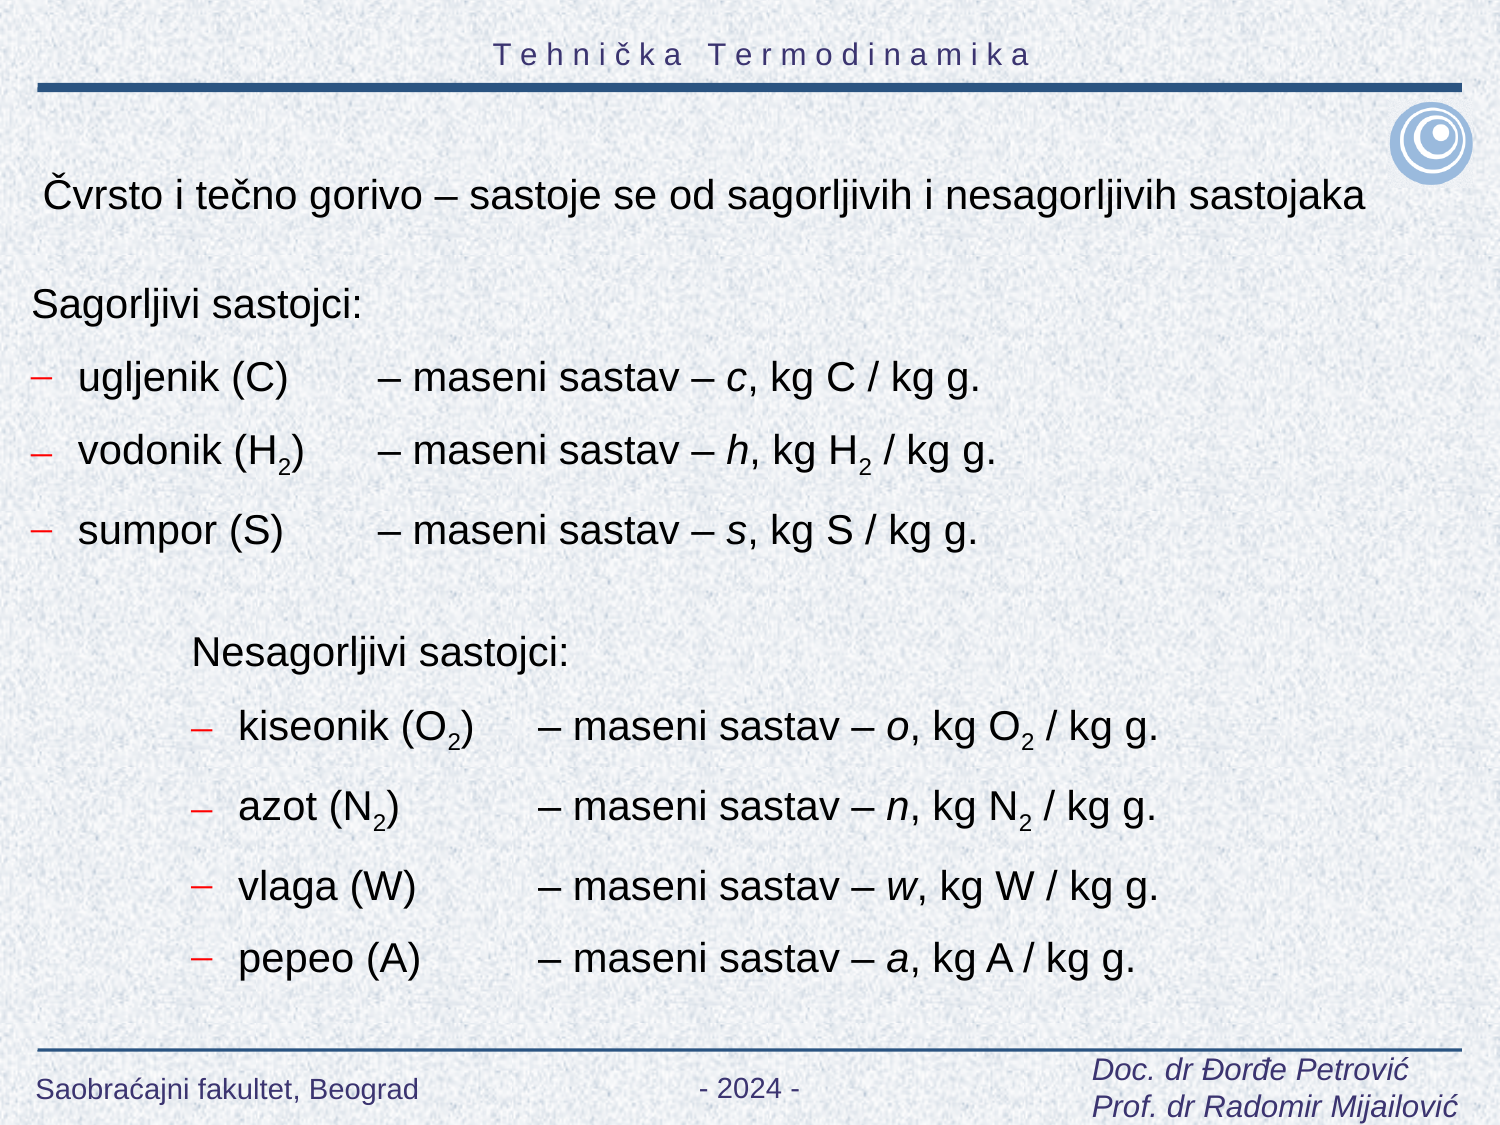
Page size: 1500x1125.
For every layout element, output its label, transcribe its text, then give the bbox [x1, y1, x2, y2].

picture [1387, 99, 1473, 188]
text_box Nesagorljivi sastojci: kiseonik (O2) – maseni sastav – o, kg O2 / kg g. azot (N2) – maseni sastav – n, kg N2 / kg g. vlaga (W) – maseni sastav – w, kg W / kg g. pepeo (A) – maseni sastav – a, kg A / kg g. [176, 606, 1175, 989]
text_box Sagorljivi sastojci: ugljenik (C) – maseni sastav – c, kg C / kg g. vodonik (H2) – maseni sastav – h, kg H2 / kg g. sumpor (S) – maseni sastav – s, kg S / kg g. [16, 259, 1012, 561]
text_box Čvrsto i tečno gorivo – sastoje se od sagorljivih i nesagorljivih sastojaka [27, 150, 1410, 226]
